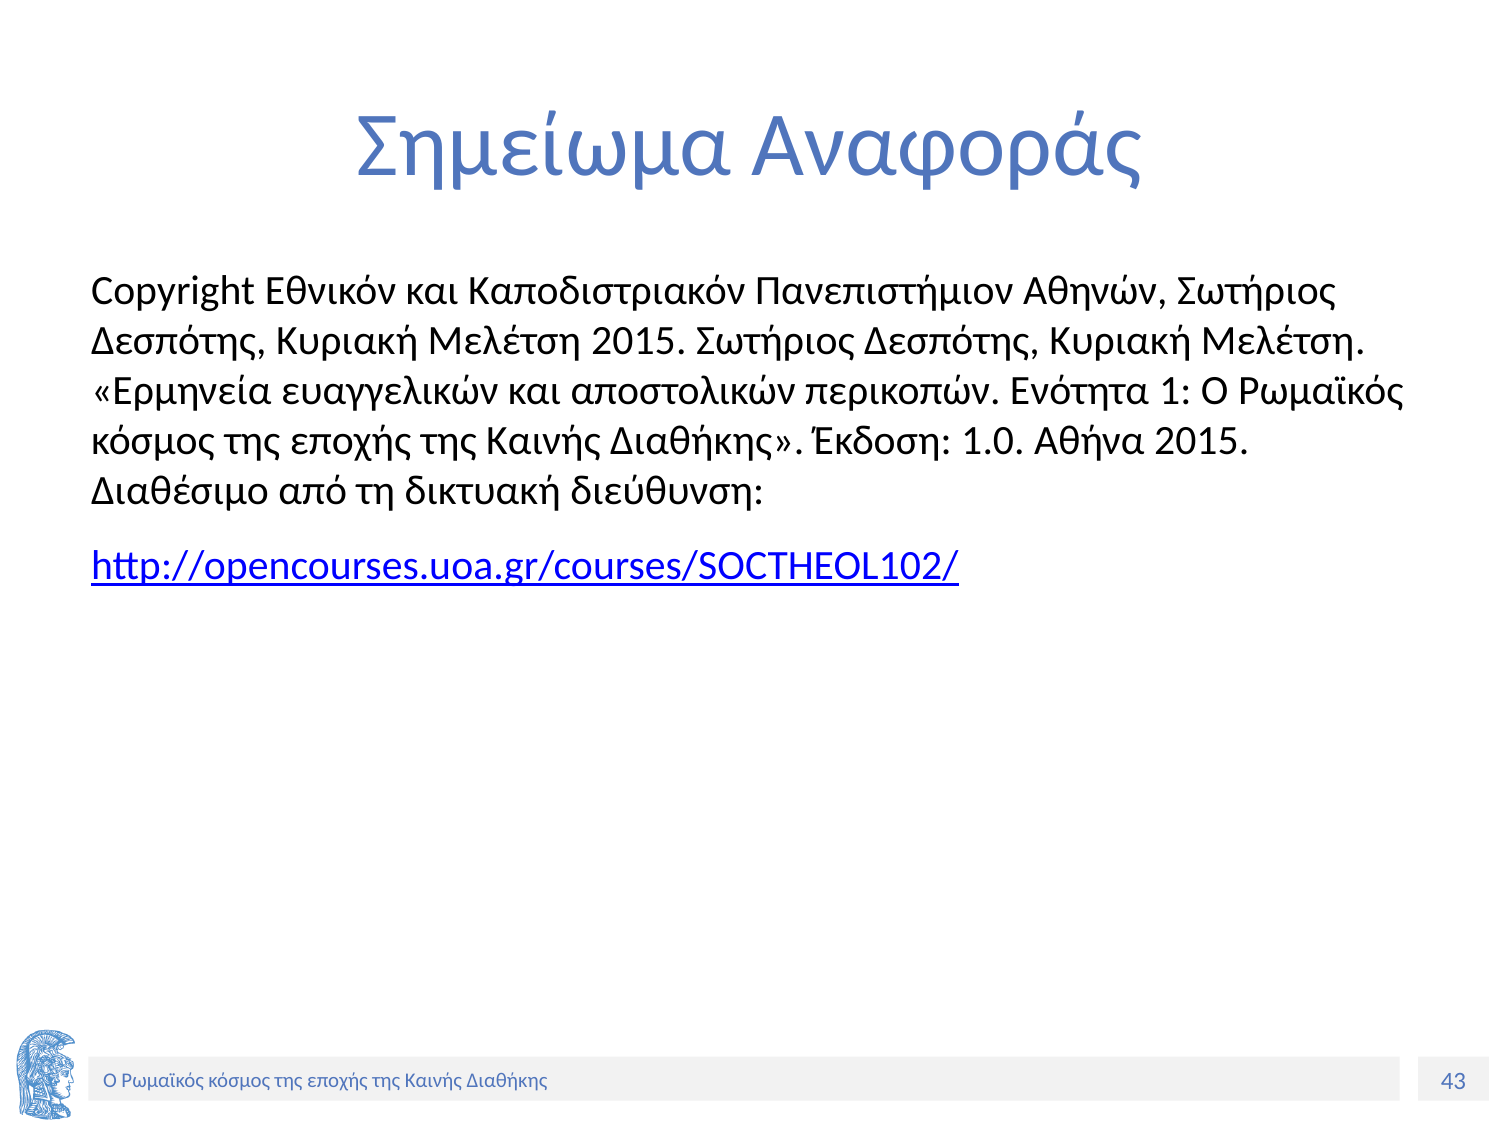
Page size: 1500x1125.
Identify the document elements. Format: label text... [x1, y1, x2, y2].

list Copyright Εθνικόν και Καποδιστριακόν Πανεπιστήμιον Αθηνών, Σωτήριος Δεσπότης, Κυριακή Μελέτση 2015. Σωτήριος Δεσπότης, Κυριακή Μελέτση. «Ερμηνεία ευαγγελικών και αποστολικών περικοπών. Ενότητα 1: Ο Ρωμαϊκός κόσμος της εποχής της Καινής Διαθήκης». Έκδοση: 1.0. Αθήνα 2015. Διαθέσιμο από τη δικτυακή διεύθυνση: http://opencourses.uoa.gr/courses/SOCTHEOL102/ [76, 255, 1427, 998]
title Σημείωμα Αναφοράς [75, 45, 1425, 233]
picture [9, 1026, 81, 1120]
